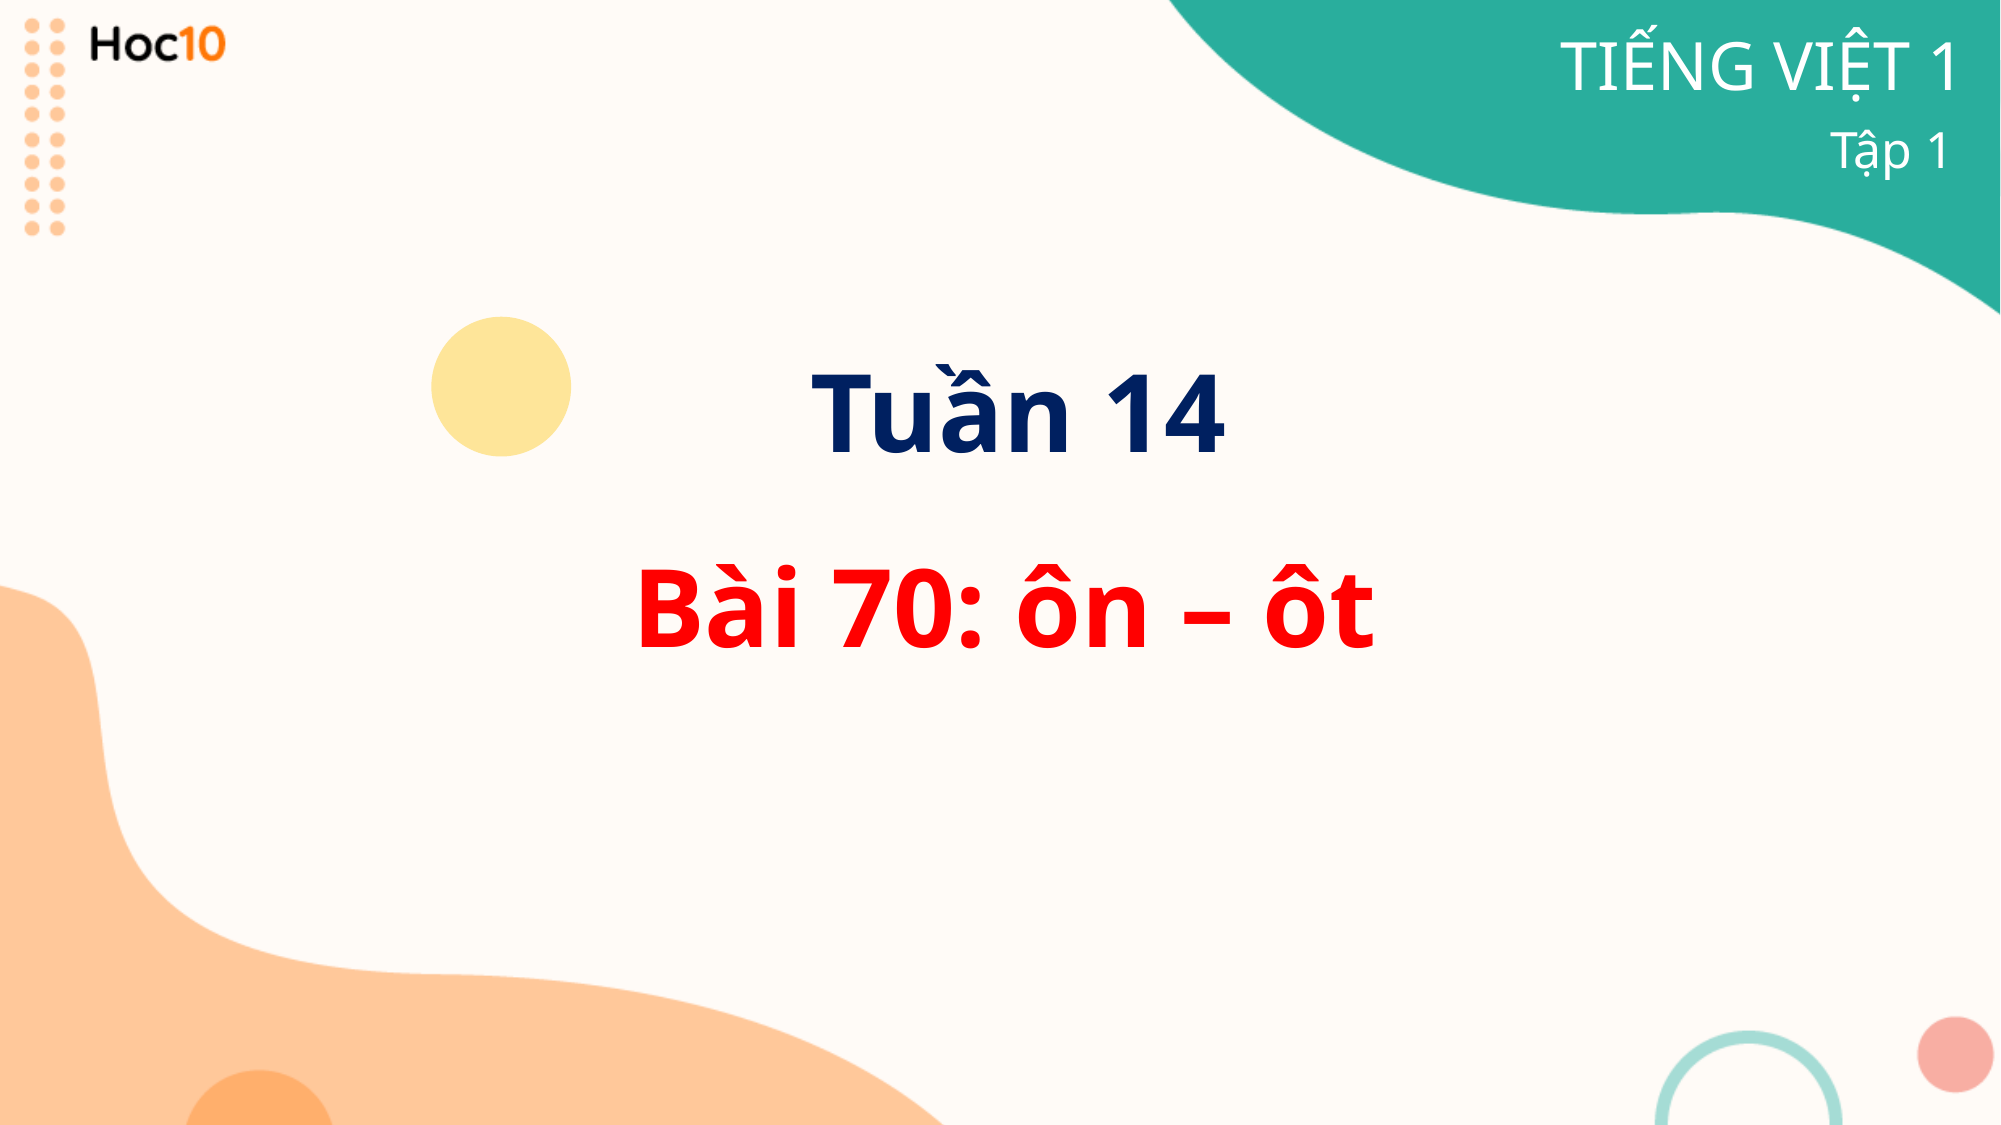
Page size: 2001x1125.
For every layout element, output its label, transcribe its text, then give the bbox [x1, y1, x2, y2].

text_box Tuần 14 Bài 70: ôn – ôt [617, 271, 1421, 677]
picture [0, 0, 2001, 1125]
text_box Tập 1 [1815, 111, 1970, 187]
text_box TIẾNG VIỆT 1 [1545, 16, 1981, 112]
